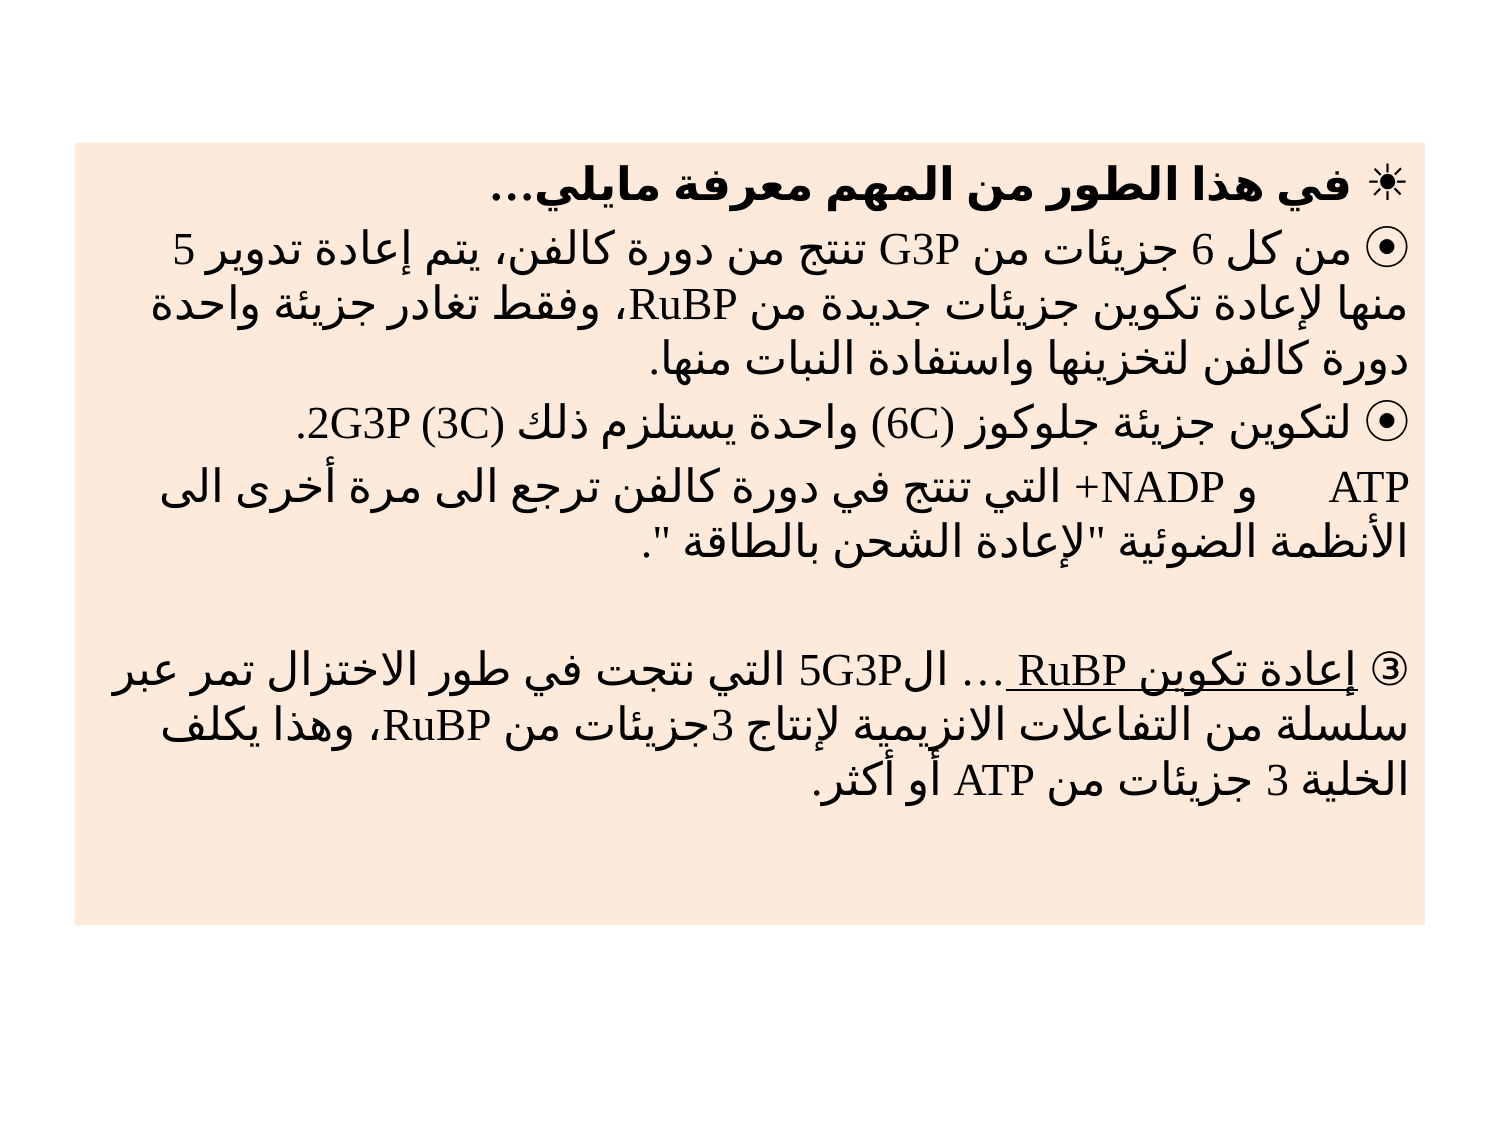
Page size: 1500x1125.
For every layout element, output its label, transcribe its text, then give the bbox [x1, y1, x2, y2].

text_box ☀ في هذا الطور من المهم معرفة مايلي… ⦿ من كل 6 جزيئات من G3P تنتج من دورة كالفن، يتم إعادة تدوير 5 منها لإعادة تكوين جزيئات جديدة من RuBP، وفقط تغادر جزيئة واحدة دورة كالفن لتخزينها واستفادة النبات منها. ⦿ لتكوين جزيئة جلوكوز (6C) واحدة يستلزم ذلك 2G3P (3C). ATP ⦿ و NADP+ التي تنتج في دورة كالفن ترجع الى مرة أخرى الى الأنظمة الضوئية "لإعادة الشحن بالطاقة ". ③ إعادة تكوين RuBP … ال5G3P التي نتجت في طور الاختزال تمر عبر سلسلة من التفاعلات الانزيمية لإنتاج 3جزيئات من RuBP، وهذا يكلف الخلية 3 جزيئات من ATP أو أكثر. [74, 142, 1425, 926]
